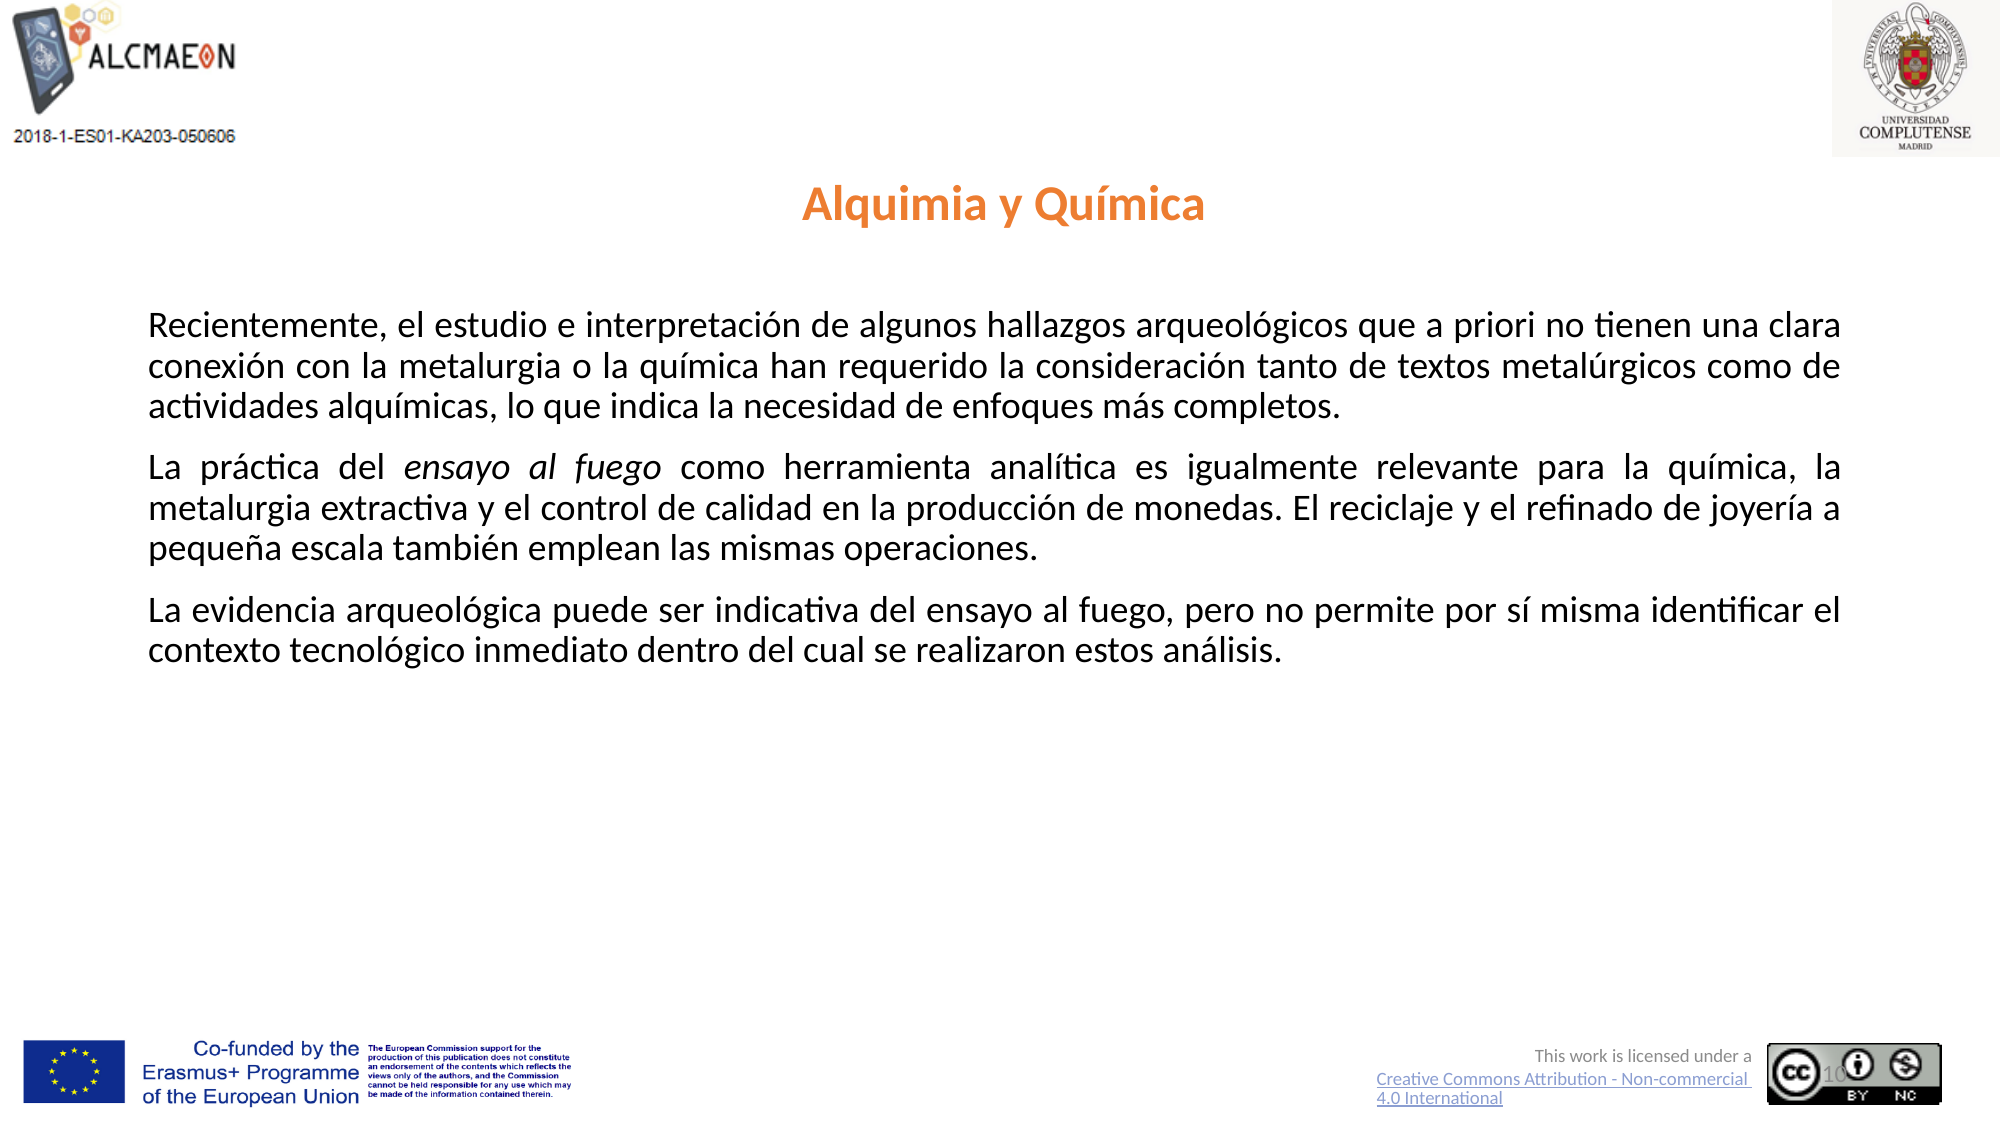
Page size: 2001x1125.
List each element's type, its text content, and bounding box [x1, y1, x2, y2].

picture [1832, 0, 2000, 157]
slide_number 10 [1412, 1042, 1863, 1103]
title Alquimia y Química [141, 96, 1867, 314]
list Recientemente, el estudio e interpretación de algunos hallazgos arqueológicos que a priori no tienen una clara conexión con la metalurgia o la química han requerido la consideración tanto de textos metalúrgicos como de actividades alquímicas, lo que indica la necesidad de enfoques más completos. La práctica del ensayo al fuego como herramienta analítica es igualmente relevante para la química, la metalurgia extractiva y el control de calidad en la producción de monedas. El reciclaje y el refinado de joyería a pequeña escala también emplean las mismas operaciones. La evidencia arqueológica puede ser indicativa del ensayo al fuego, pero no permite por sí misma identificar el contexto tecnológico inmediato dentro del cual se realizaron estos análisis. [133, 297, 1858, 1079]
picture [19, 1034, 578, 1108]
picture [0, 0, 248, 157]
picture [1767, 1043, 1942, 1105]
